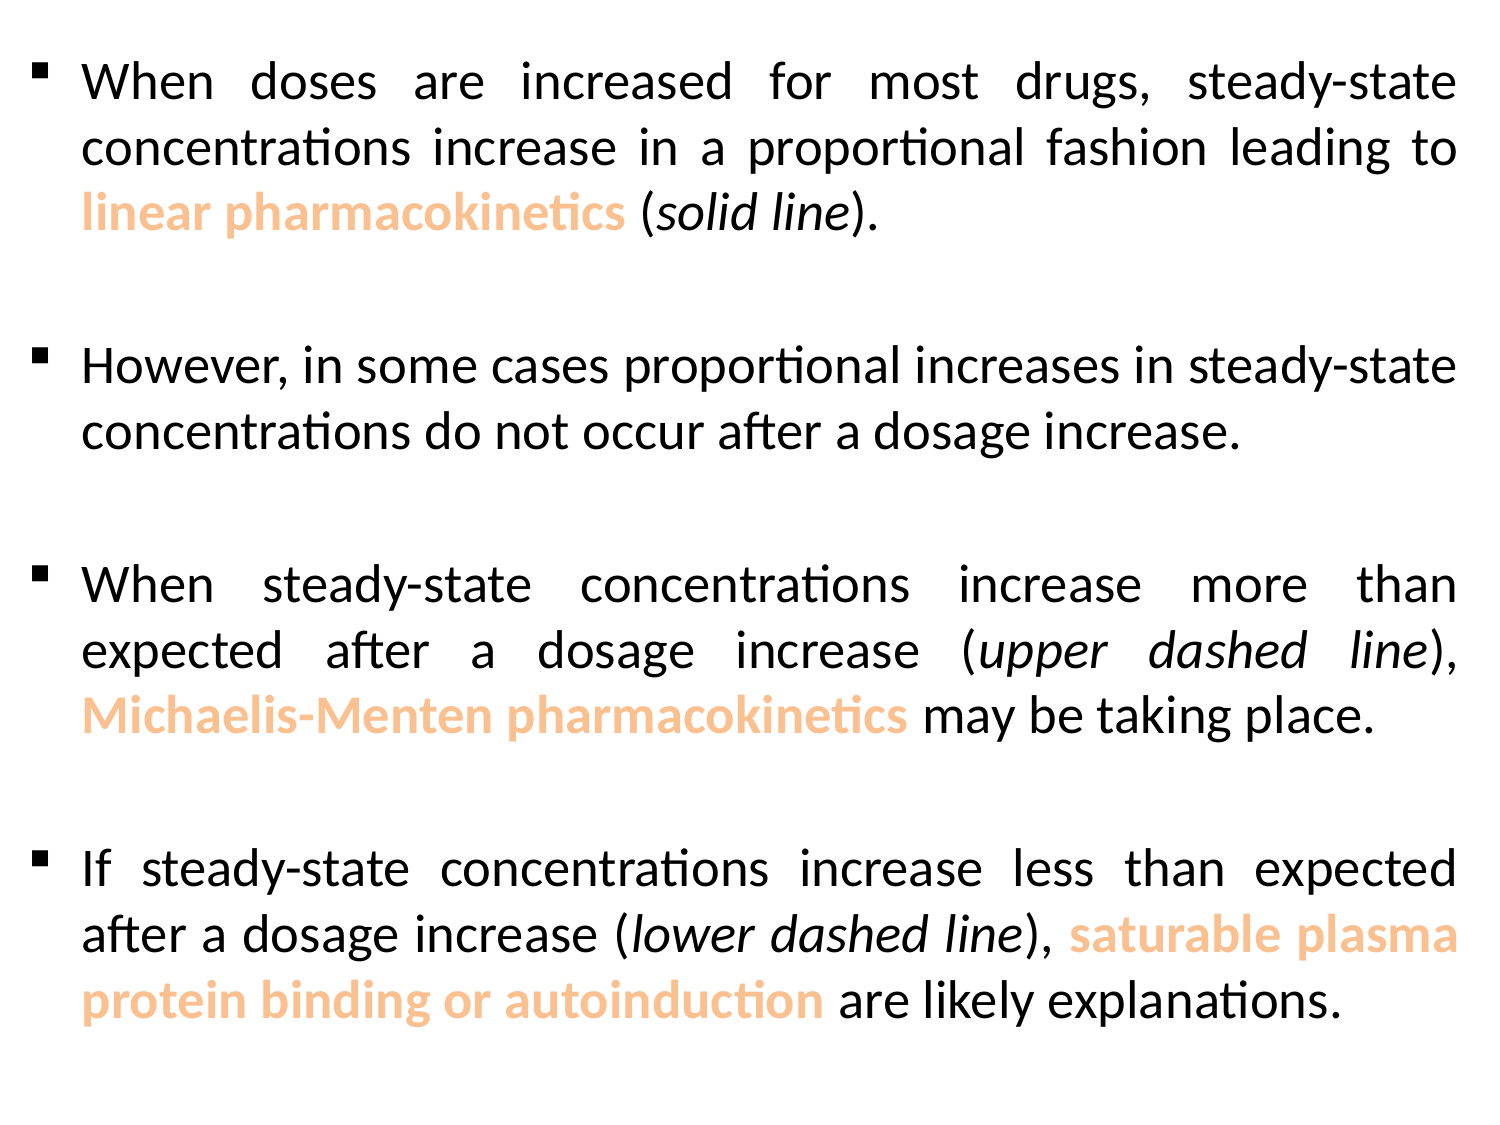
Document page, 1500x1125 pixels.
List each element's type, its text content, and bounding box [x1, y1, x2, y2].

list When doses are increased for most drugs, steady-state concentrations increase in a proportional fashion leading to linear pharmacokinetics (solid line). However, in some cases proportional increases in steady-state concentrations do not occur after a dosage increase. When steady-state concentrations increase more than expected after a dosage increase (upper dashed line), Michaelis-Menten pharmacokinetics may be taking place. If steady-state concentrations increase less than expected after a dosage increase (lower dashed line), saturable plasma protein binding or autoinduction are likely explanations. [12, 37, 1475, 1100]
